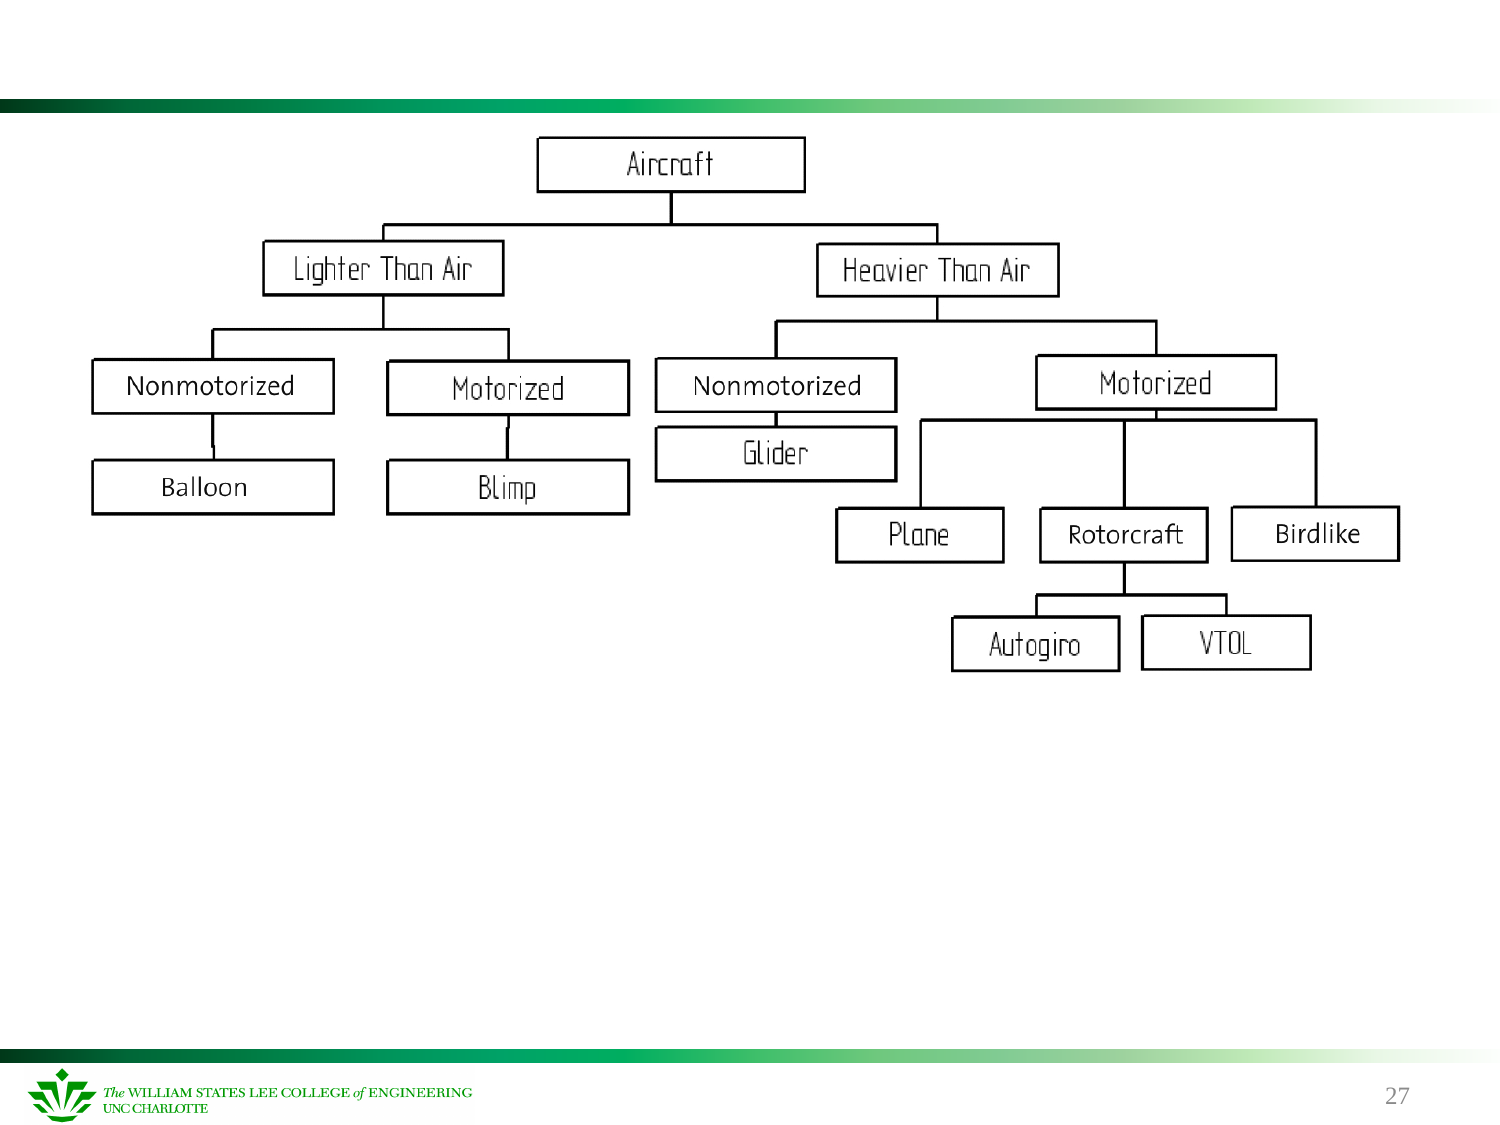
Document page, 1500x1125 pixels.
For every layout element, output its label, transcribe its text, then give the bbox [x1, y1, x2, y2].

slide_number 27 [1074, 1065, 1425, 1125]
picture [24, 1065, 475, 1125]
picture [72, 128, 1413, 676]
